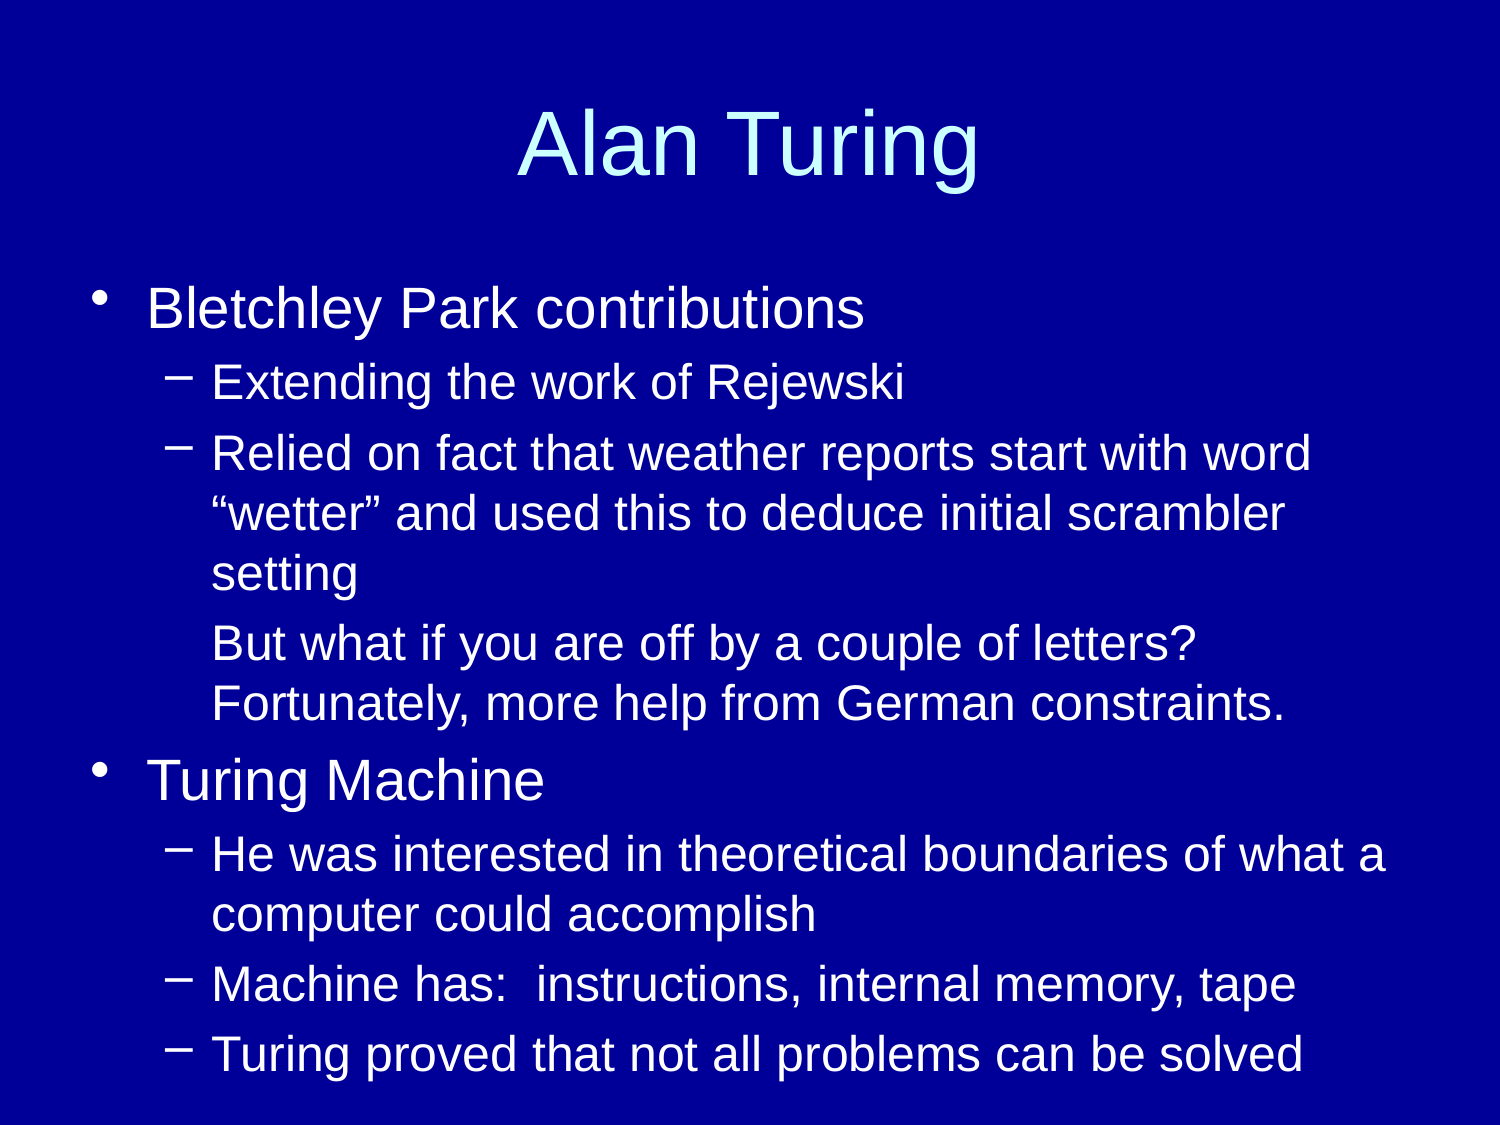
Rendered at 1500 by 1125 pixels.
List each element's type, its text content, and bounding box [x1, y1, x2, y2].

title Alan Turing [75, 45, 1425, 233]
list Bletchley Park contributions Extending the work of Rejewski Relied on fact that weather reports start with word “wetter” and used this to deduce initial scrambler setting But what if you are off by a couple of letters? Fortunately, more help from German constraints. Turing Machine He was interested in theoretical boundaries of what a computer could accomplish Machine has: instructions, internal memory, tape Turing proved that not all problems can be solved [75, 262, 1425, 1125]
